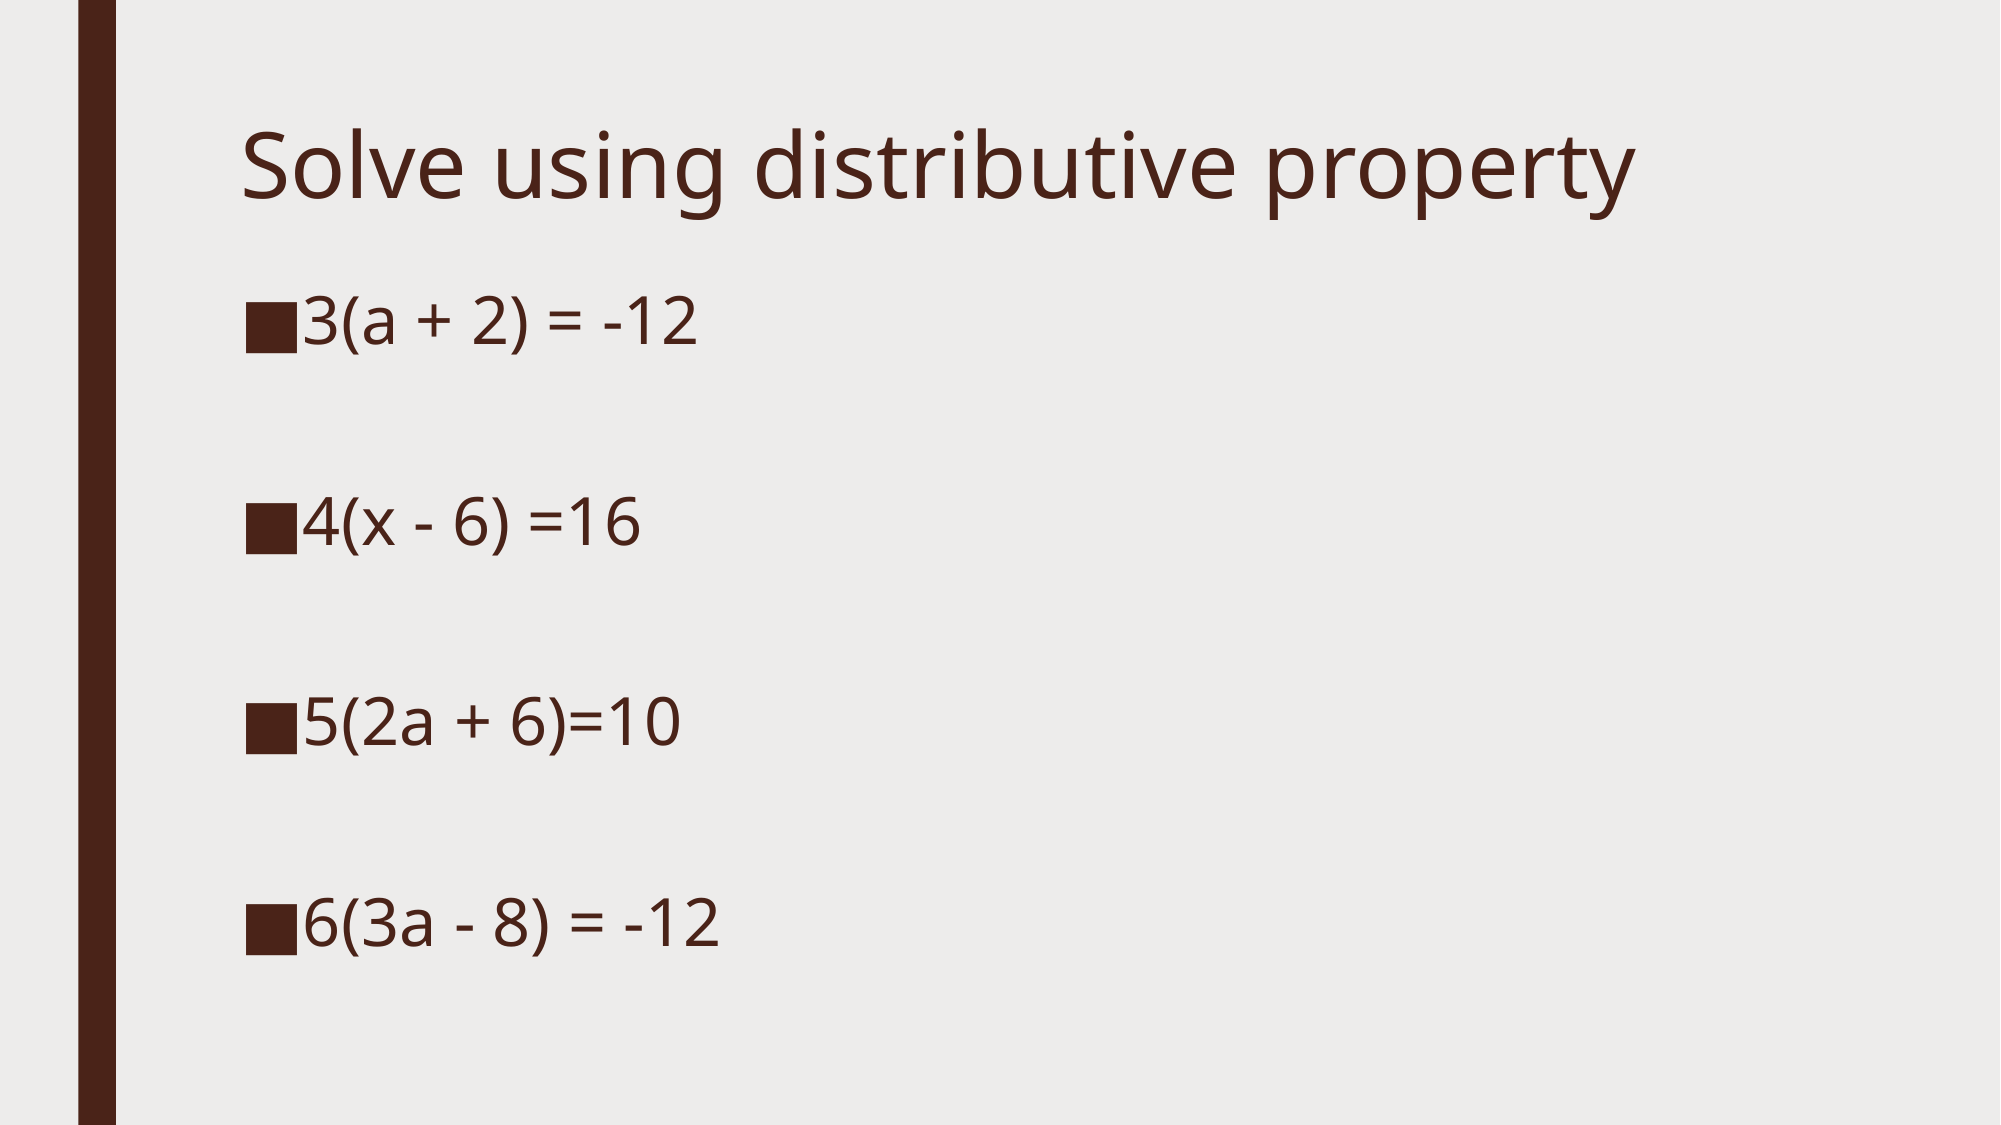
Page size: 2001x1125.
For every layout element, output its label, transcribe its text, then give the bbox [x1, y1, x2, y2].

list 3(a + 2) = -12 4(x - 6) =16 5(2a + 6)=10 6(3a - 8) = -12 [225, 277, 1800, 1050]
title Solve using distributive property [225, 112, 1800, 277]
